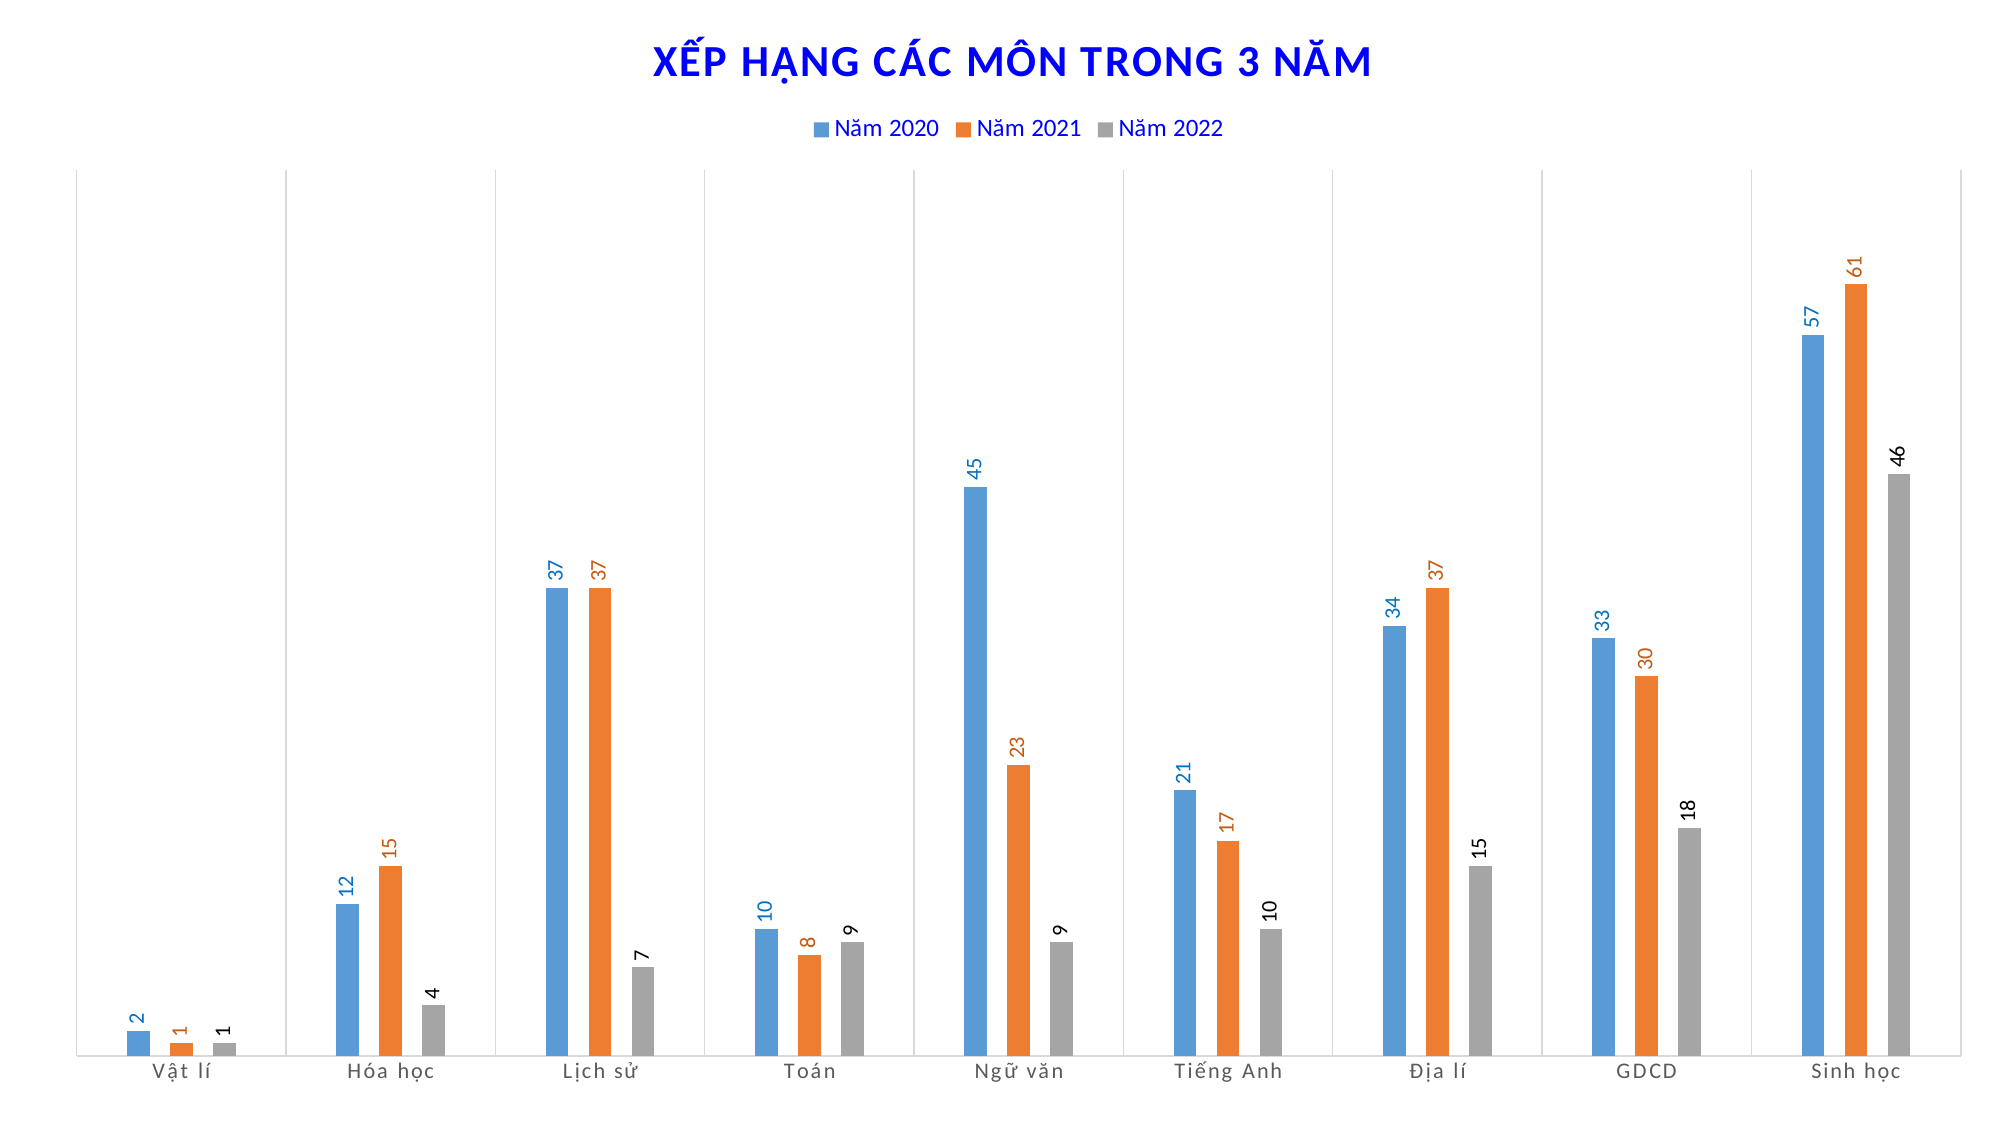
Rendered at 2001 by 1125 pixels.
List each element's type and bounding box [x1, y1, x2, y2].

chart [37, 0, 2000, 1108]
